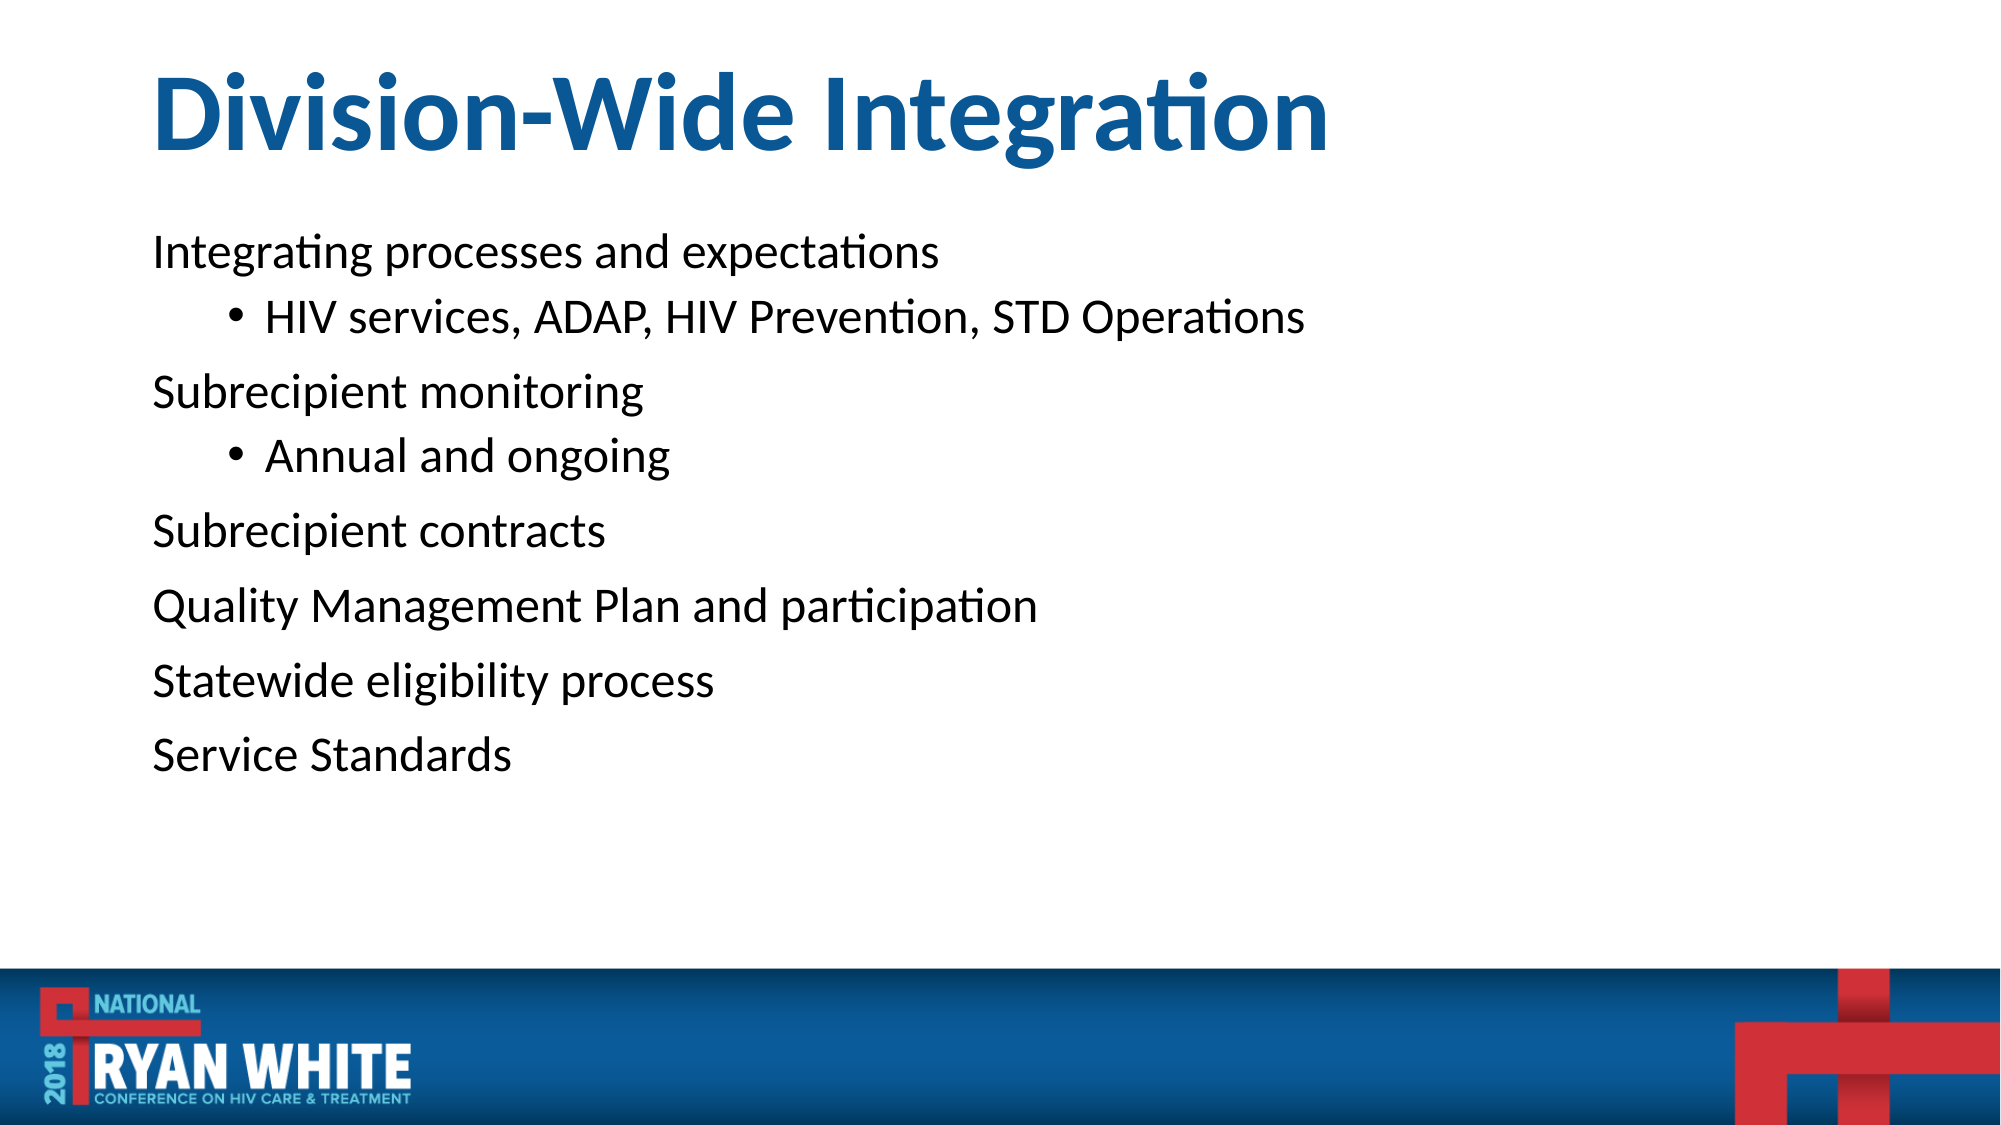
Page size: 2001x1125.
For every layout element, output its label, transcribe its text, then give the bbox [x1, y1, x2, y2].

picture [0, 0, 2001, 1125]
title Division-Wide Integration [137, 46, 1863, 183]
list Integrating processes and expectations HIV services, ADAP, HIV Prevention, STD Operations Subrecipient monitoring Annual and ongoing Subrecipient contracts Quality Management Plan and participation Statewide eligibility process Service Standards [137, 218, 1863, 933]
